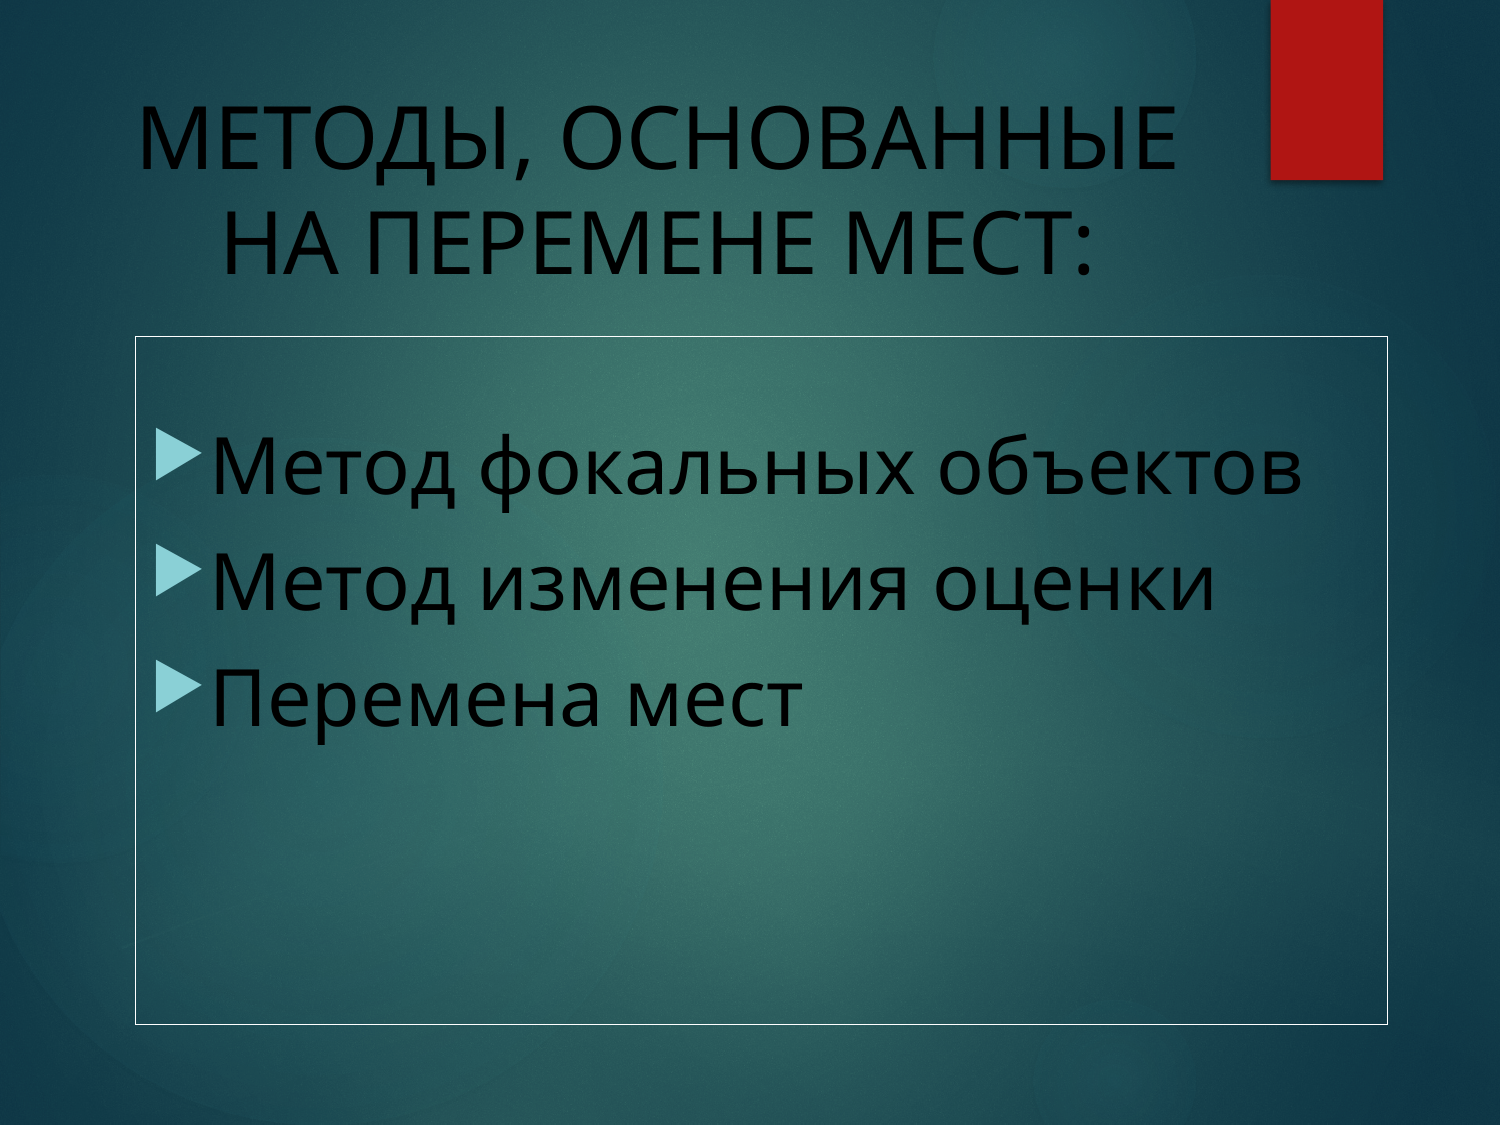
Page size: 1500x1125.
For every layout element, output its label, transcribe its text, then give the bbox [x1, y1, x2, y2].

title МЕТОДЫ, ОСНОВАННЫЕ НА ПЕРЕМЕНЕ МЕСТ: [79, 74, 1237, 304]
list Метод фокальных объектов Метод изменения оценки Перемена мест [135, 336, 1388, 1025]
